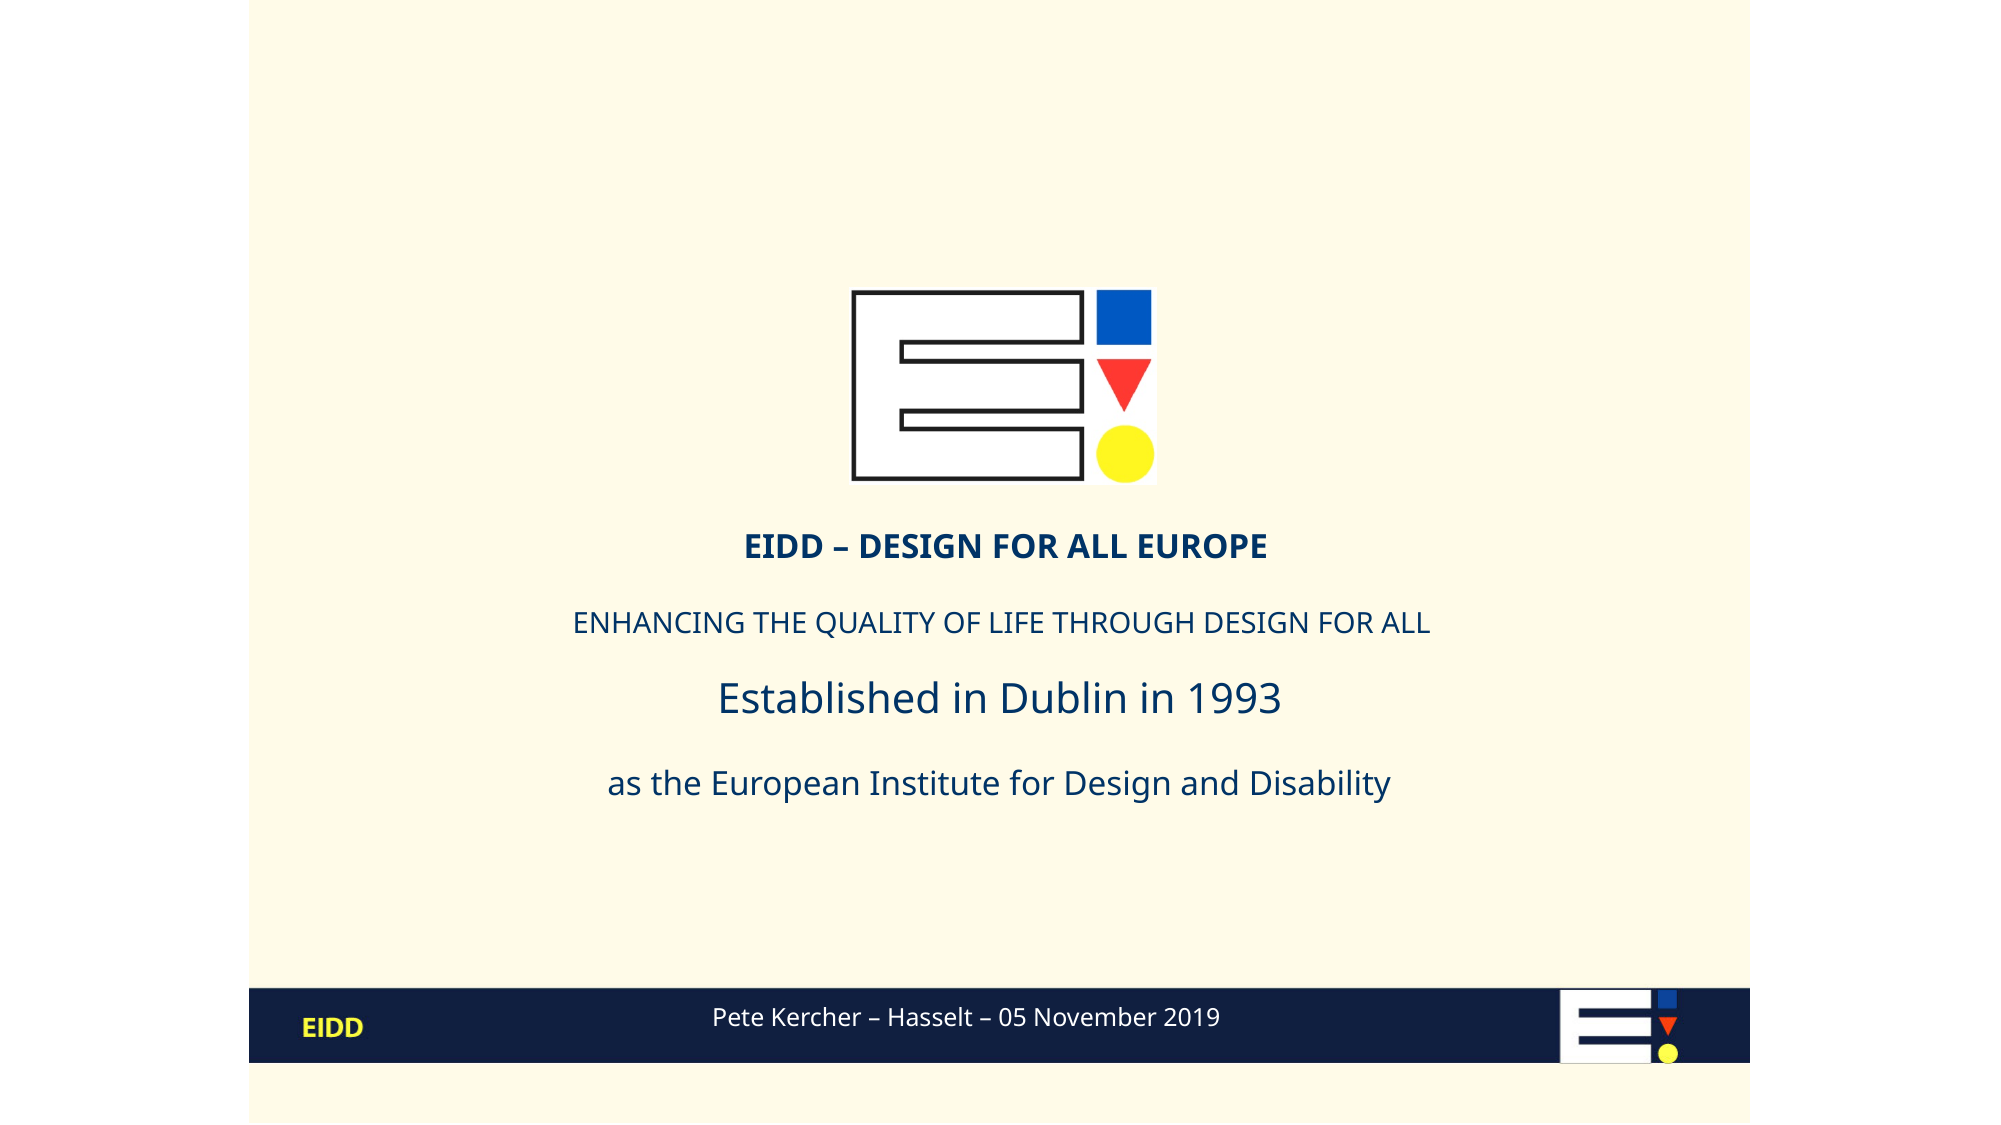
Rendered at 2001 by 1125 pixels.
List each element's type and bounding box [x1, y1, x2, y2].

picture [249, 0, 1751, 1124]
